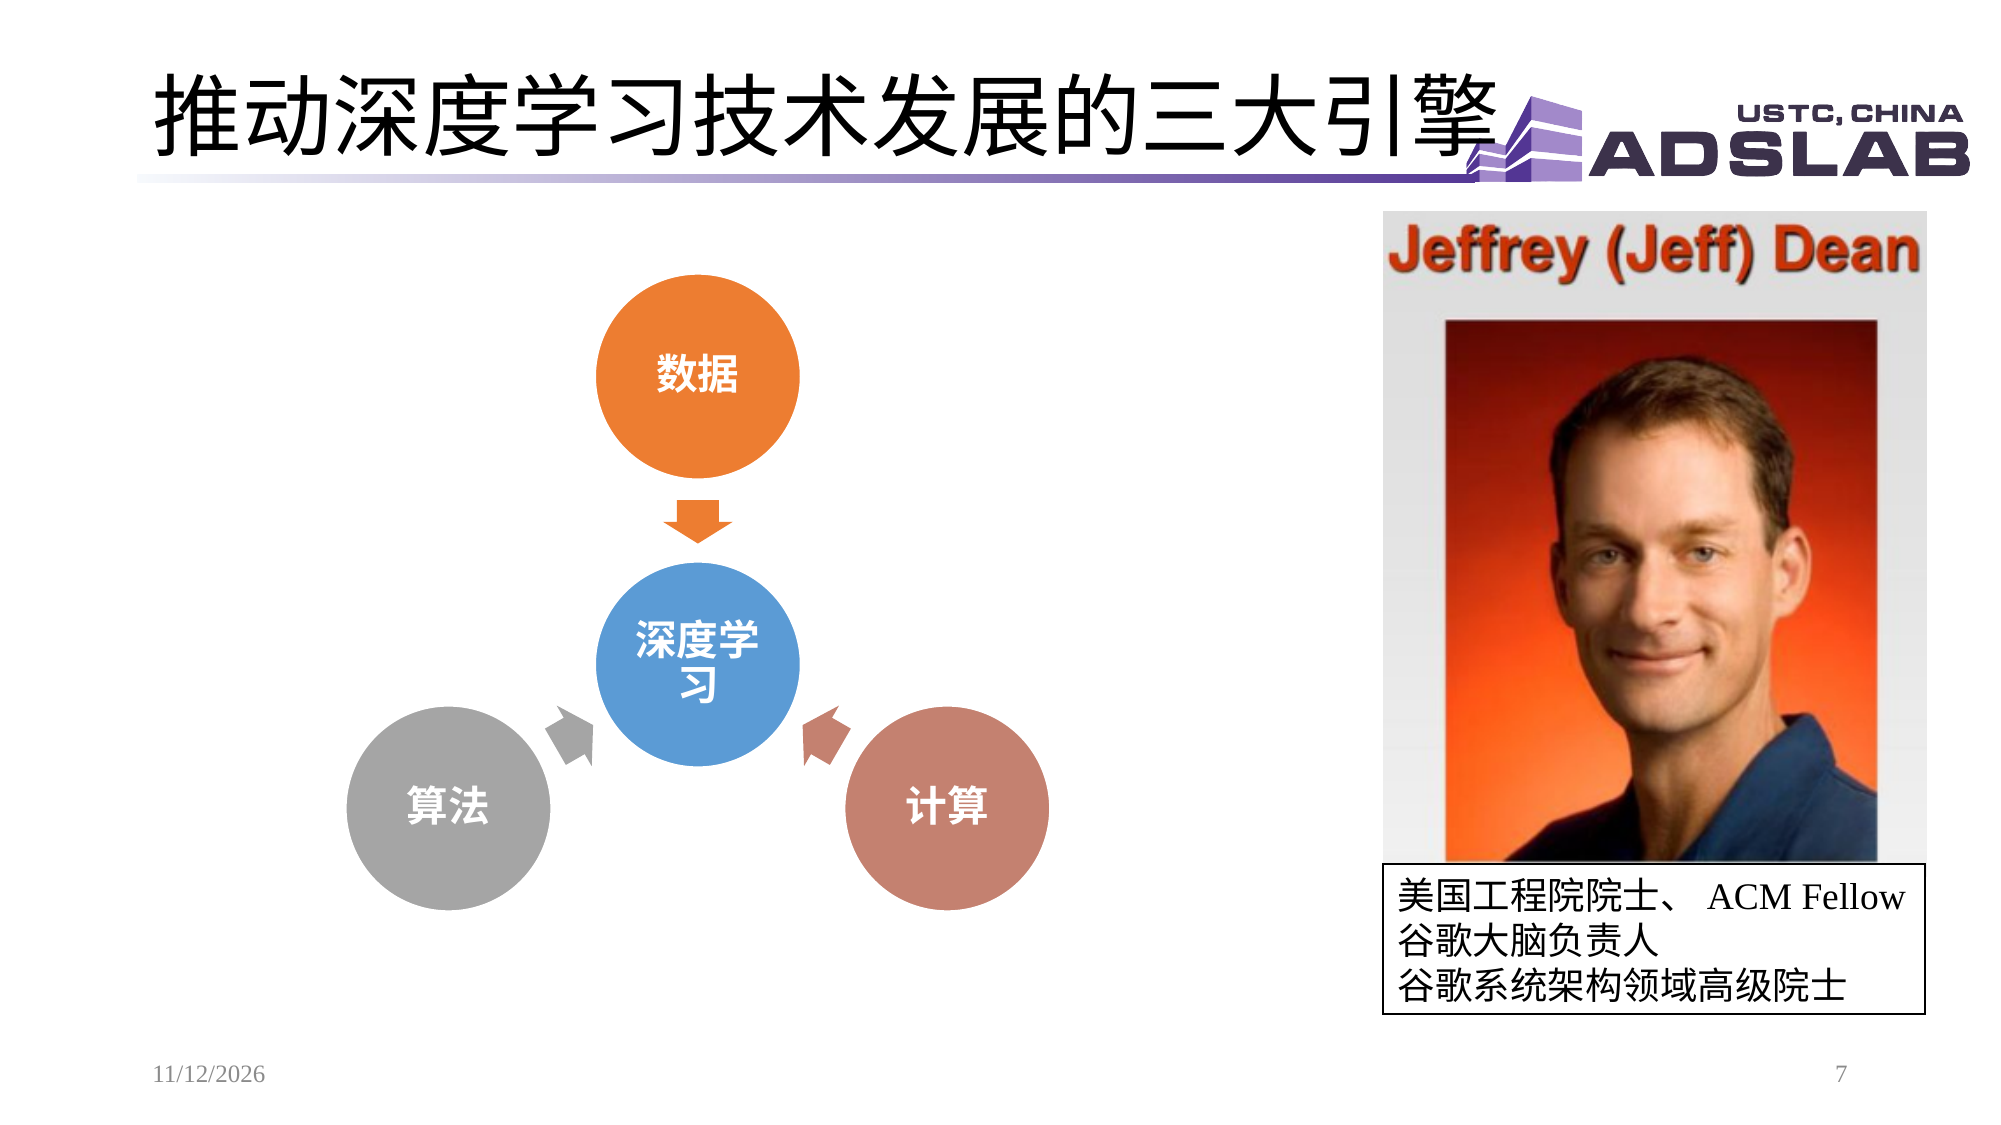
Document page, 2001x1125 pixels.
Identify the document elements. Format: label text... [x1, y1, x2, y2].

picture [1470, 93, 1976, 183]
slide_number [137, 1042, 588, 1103]
picture [1383, 211, 1927, 877]
text_box 美国工程院院士、ACM Fellow 谷歌大脑负责人 谷歌系统架构领域高级院士 [1382, 863, 1926, 1015]
title 推动深度学习技术发展的三大引擎 [137, 63, 1863, 177]
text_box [58, 273, 1338, 912]
